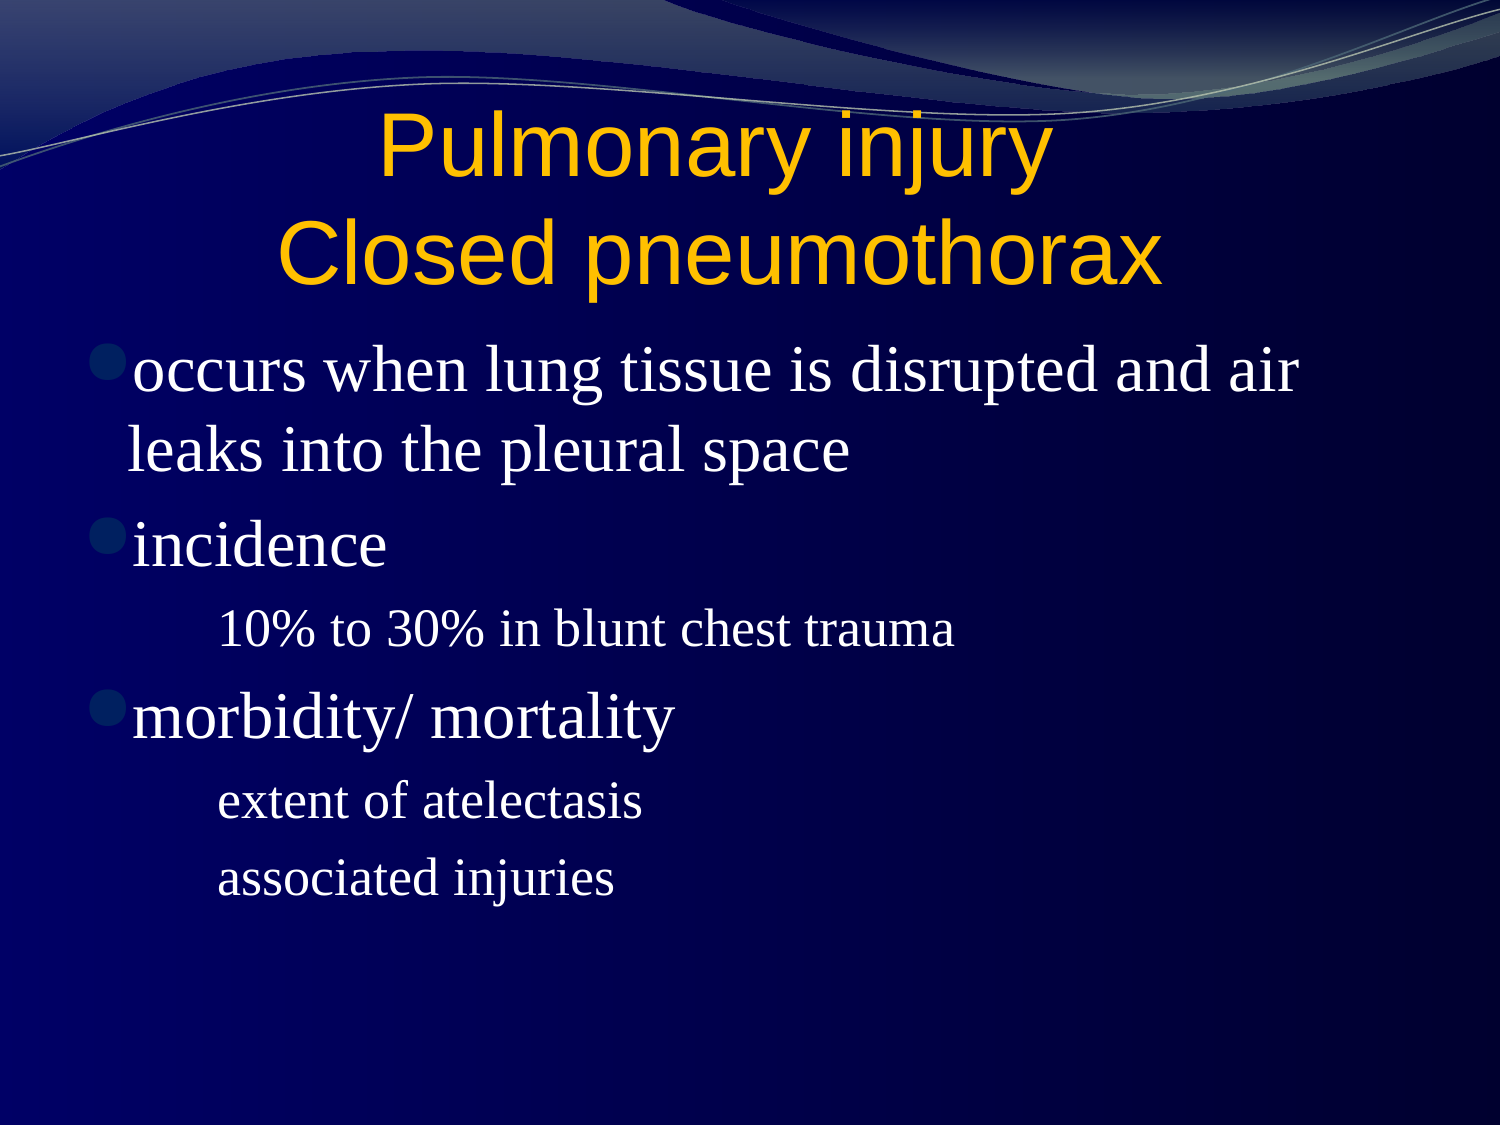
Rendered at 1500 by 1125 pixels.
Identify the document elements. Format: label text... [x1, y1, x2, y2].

title Pulmonary injury Closed pneumothorax [74, 101, 1426, 304]
list occurs when lung tissue is disrupted and air leaks into the pleural space incidence 10% to 30% in blunt chest trauma morbidity/ mortality extent of atelectasis associated injuries [74, 316, 1426, 1038]
